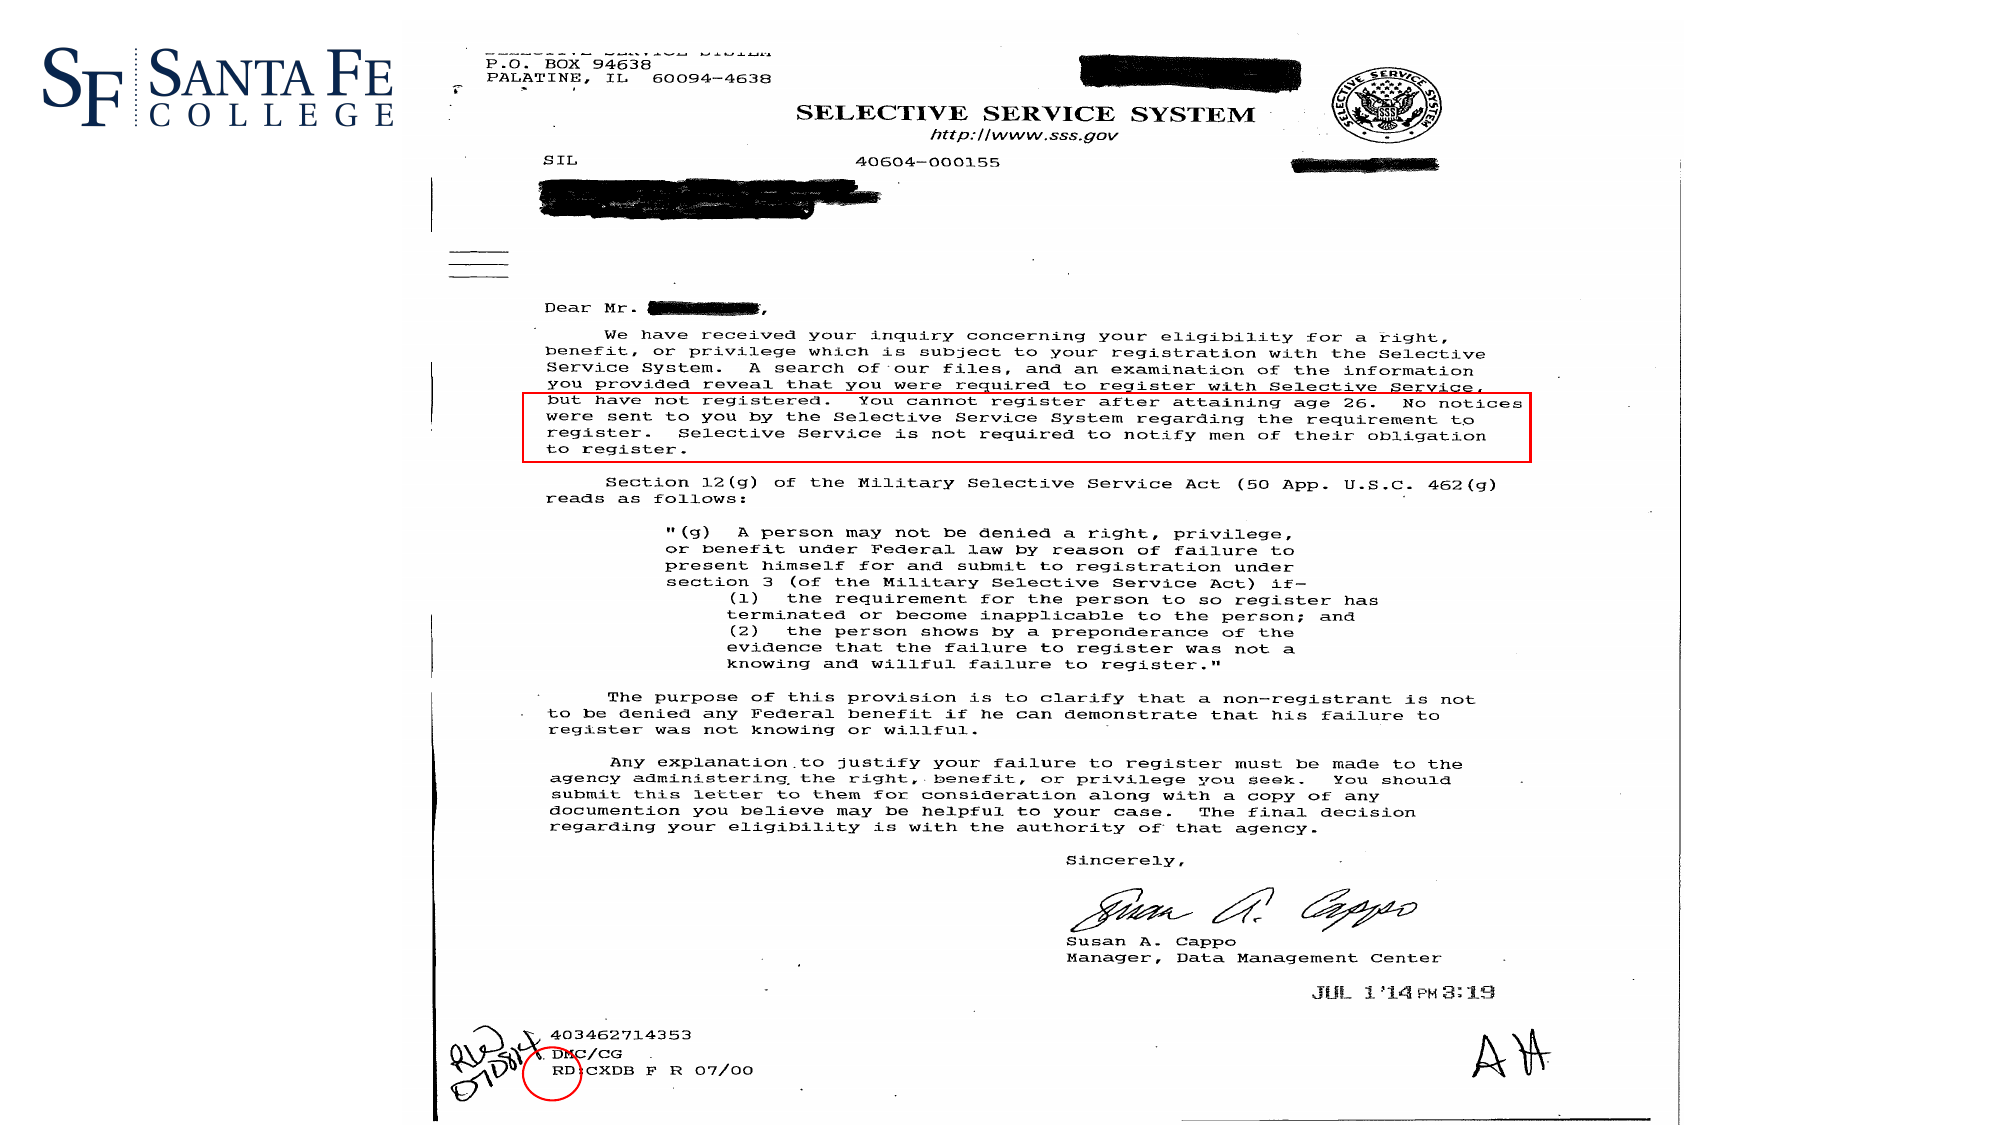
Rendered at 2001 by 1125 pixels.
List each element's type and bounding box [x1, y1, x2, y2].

picture [36, 37, 403, 136]
list [402, 19, 1684, 1125]
